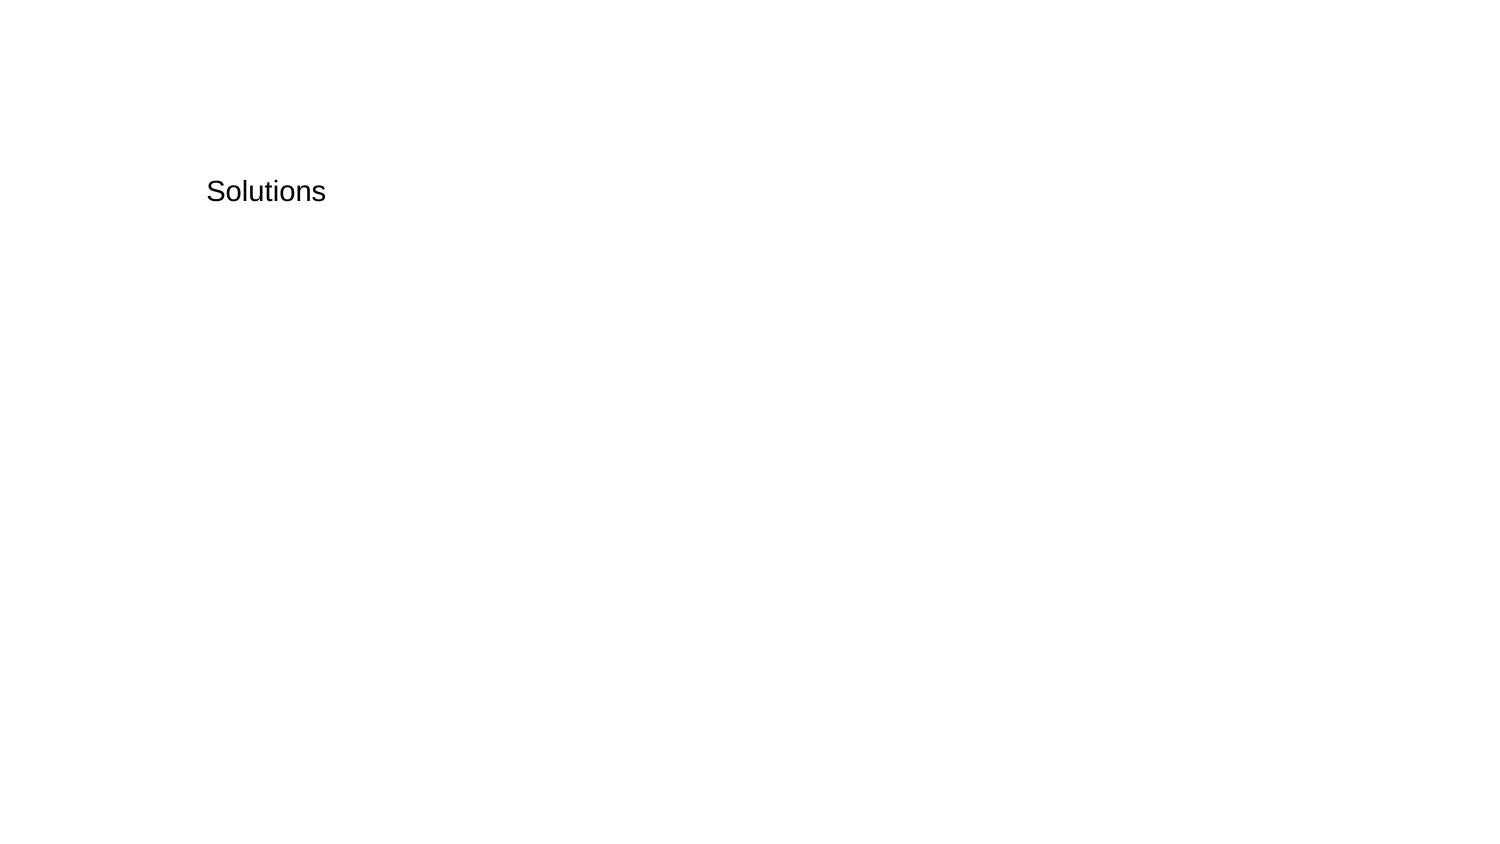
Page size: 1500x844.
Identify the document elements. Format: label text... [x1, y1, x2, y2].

text_box Solutions [191, 156, 1099, 222]
